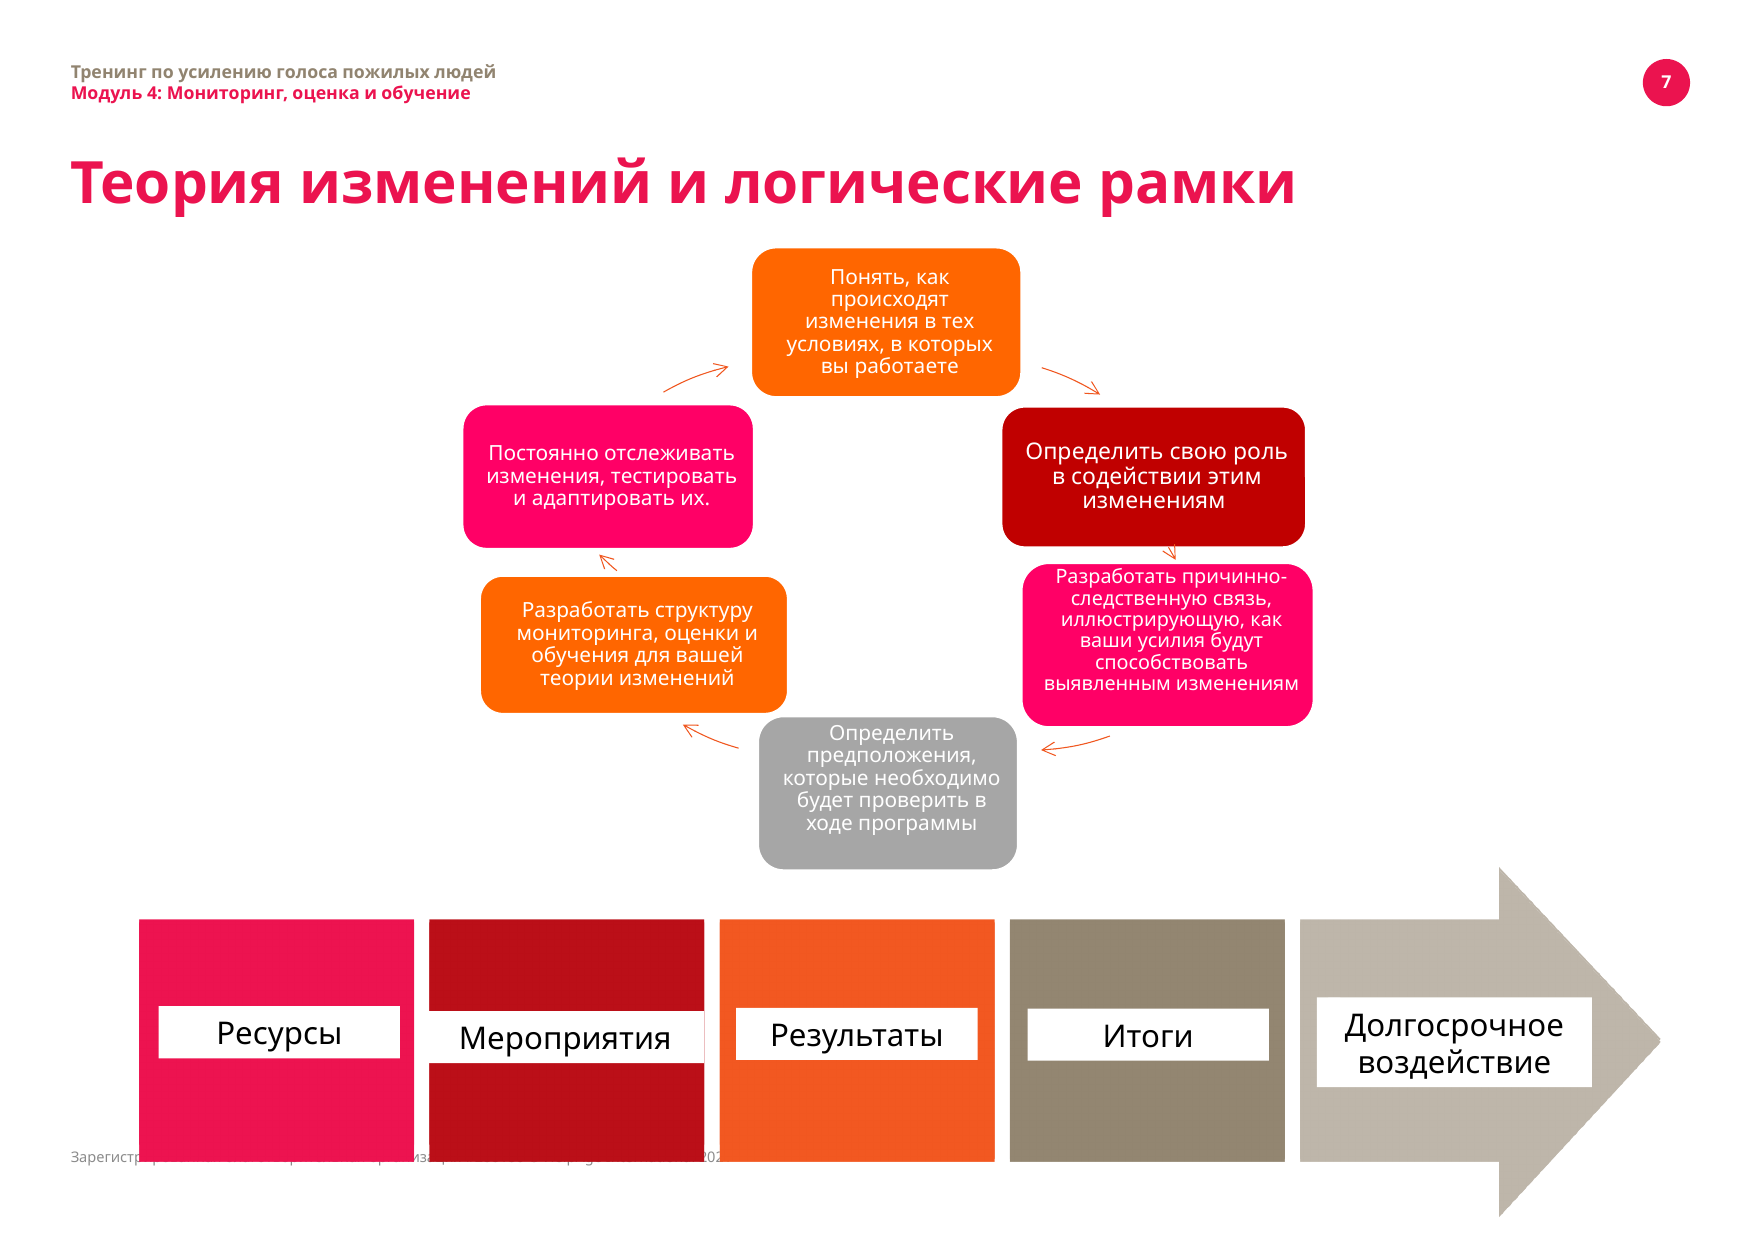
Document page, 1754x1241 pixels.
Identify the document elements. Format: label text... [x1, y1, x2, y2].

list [284, 270, 1487, 838]
footer Тренинг по усилению голоса пожилых людей Модуль 4: Мониторинг, оценка и обучение [70, 61, 840, 128]
picture [139, 835, 1667, 1241]
slide_number 7 [1642, 71, 1690, 105]
title Теория изменений и логические рамки [70, 146, 1617, 262]
text_box Зарегистрированная благотворительная организация #288180 © HelpAge International 2021 [70, 1144, 139, 1183]
